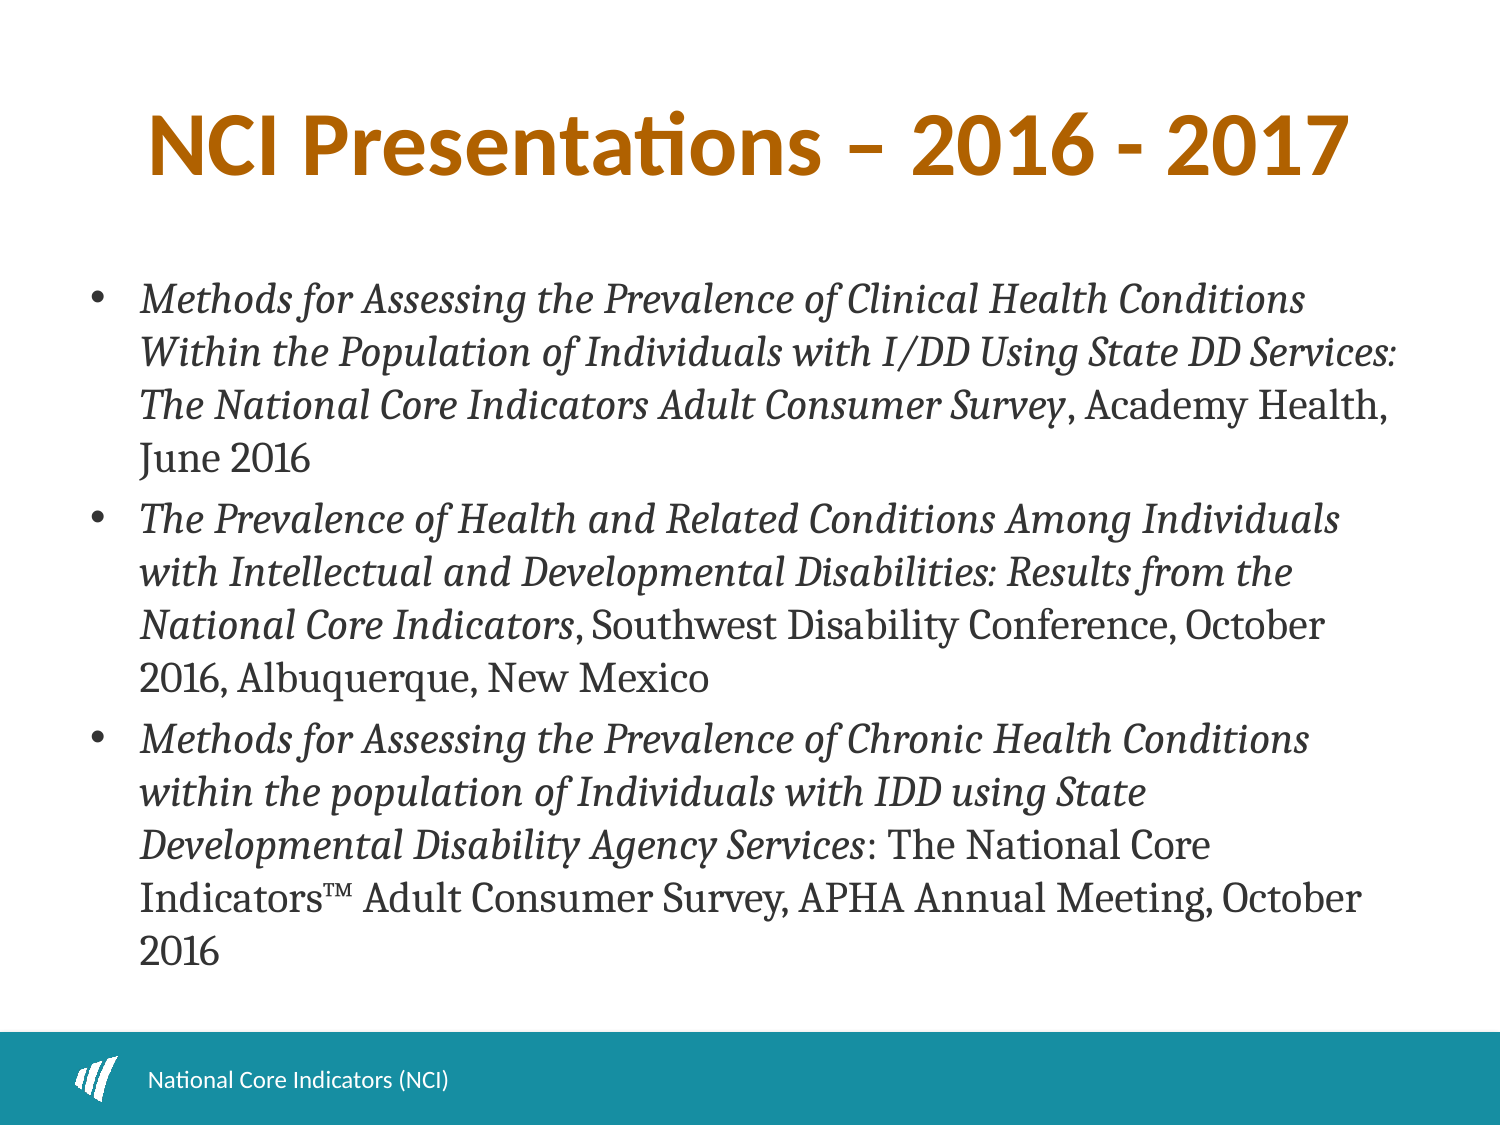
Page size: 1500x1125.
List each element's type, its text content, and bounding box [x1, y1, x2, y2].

footer National Core Indicators (NCI) [132, 1048, 1243, 1109]
picture [75, 1056, 118, 1102]
title NCI Presentations – 2016 - 2017 [75, 45, 1425, 233]
list Methods for Assessing the Prevalence of Clinical Health Conditions Within the Population of Individuals with I/DD Using State DD Services: The National Core Indicators Adult Consumer Survey, Academy Health, June 2016 The Prevalence of Health and Related Conditions Among Individuals with Intellectual and Developmental Disabilities: Results from the National Core Indicators, Southwest Disability Conference, October 2016, Albuquerque, New Mexico Methods for Assessing the Prevalence of Chronic Health Conditions within the population of Individuals with IDD using State Developmental Disability Agency Services: The National Core Indicators™ Adult Consumer Survey, APHA Annual Meeting, October 2016 [75, 262, 1425, 988]
